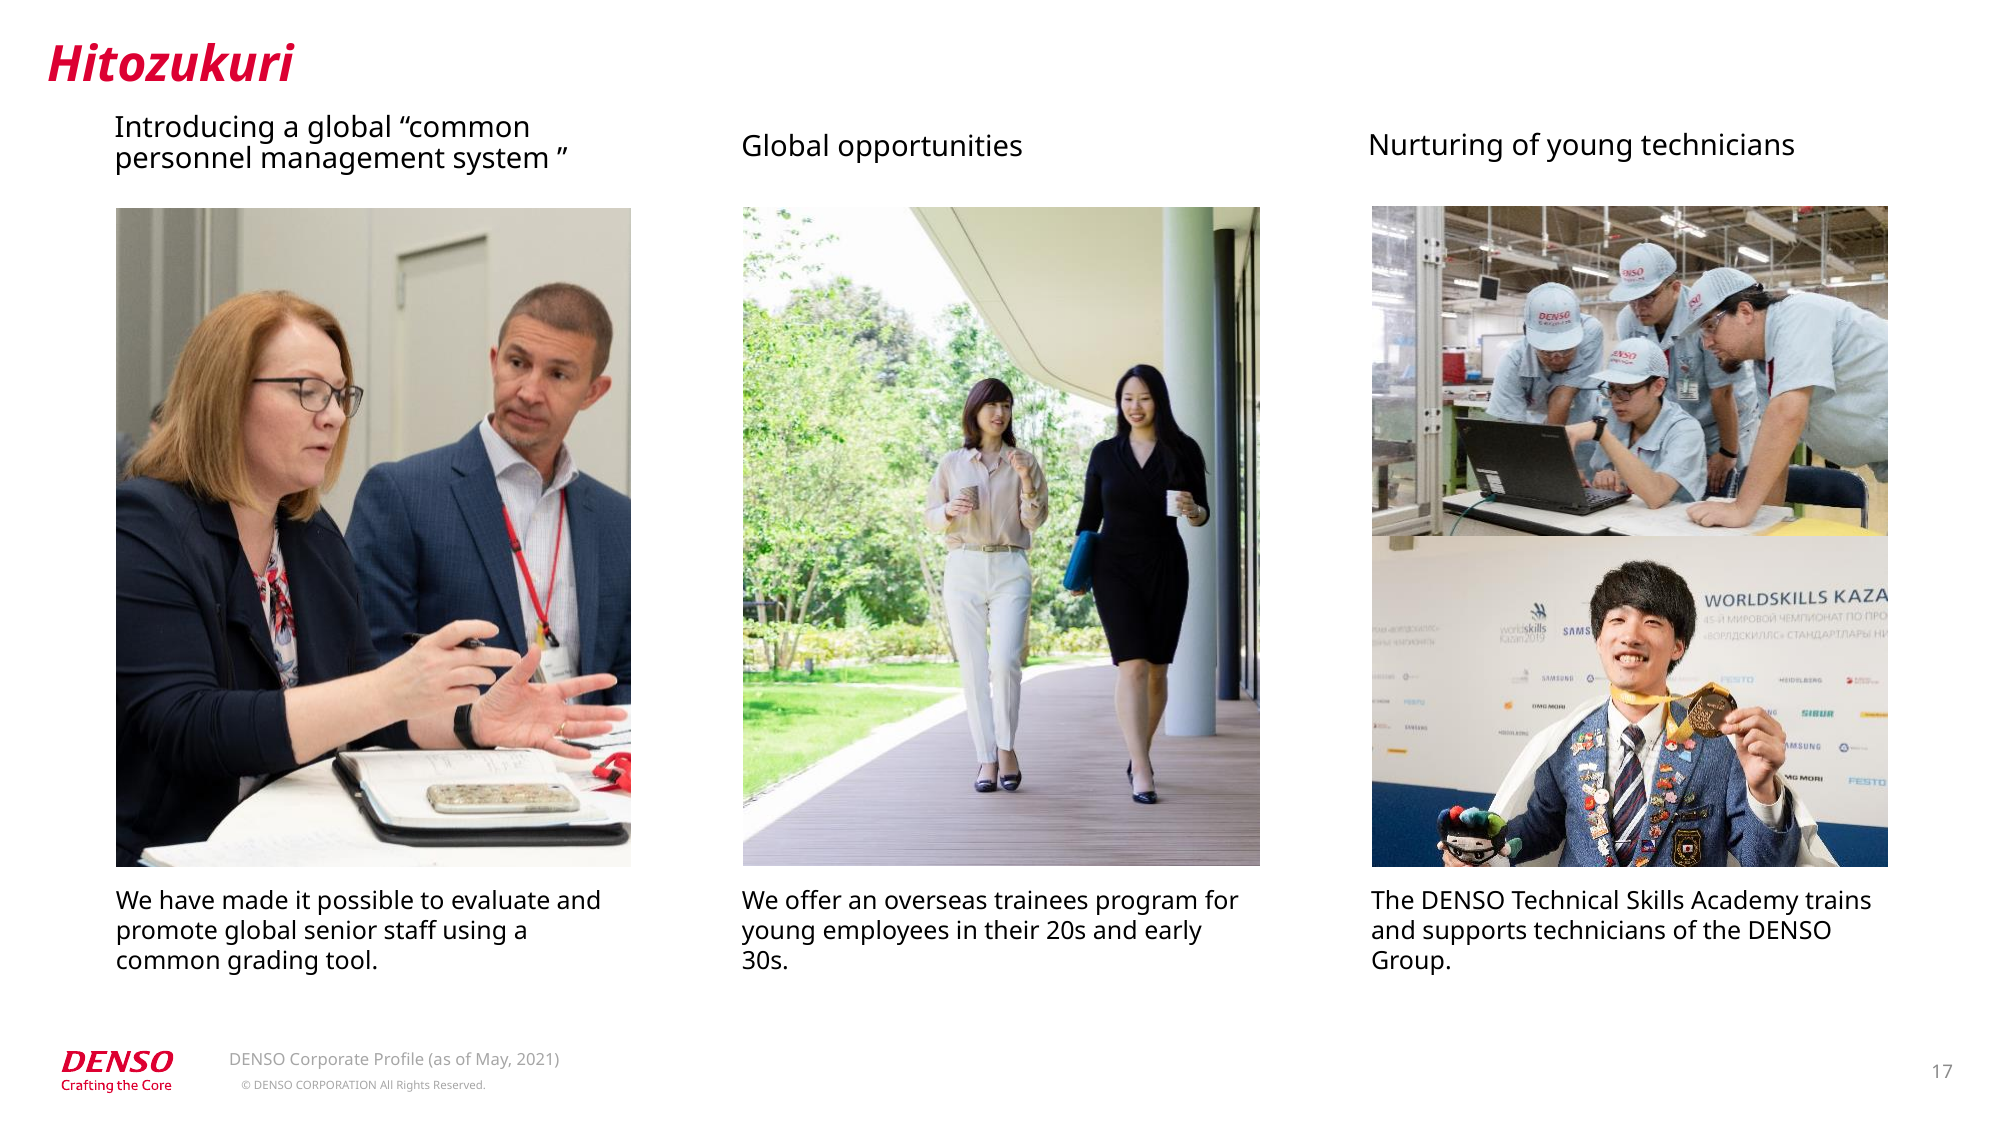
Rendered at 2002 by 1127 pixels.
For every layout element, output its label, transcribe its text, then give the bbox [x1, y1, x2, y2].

picture [116, 208, 631, 867]
text_box Global opportunities [741, 131, 1258, 164]
footer DENSO Corporate Profile (as of May, 2021) [214, 1028, 973, 1089]
picture [743, 207, 1260, 867]
text_box Hitozukuri [47, 37, 1324, 92]
text_box Nurturing of young technicians [1368, 130, 1885, 162]
text_box We offer an overseas trainees program for young employees in their 20s and early 30s. [727, 877, 1259, 982]
text_box The DENSO Technical Skills Academy trains and supports technicians of the DENSO Group. [1356, 877, 1902, 982]
text_box We have made it possible to evaluate and promote global senior staff using a common grading tool. [100, 877, 638, 982]
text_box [1371, 206, 1889, 867]
text_box Introducing a global “common personnel management system ” [114, 112, 633, 176]
